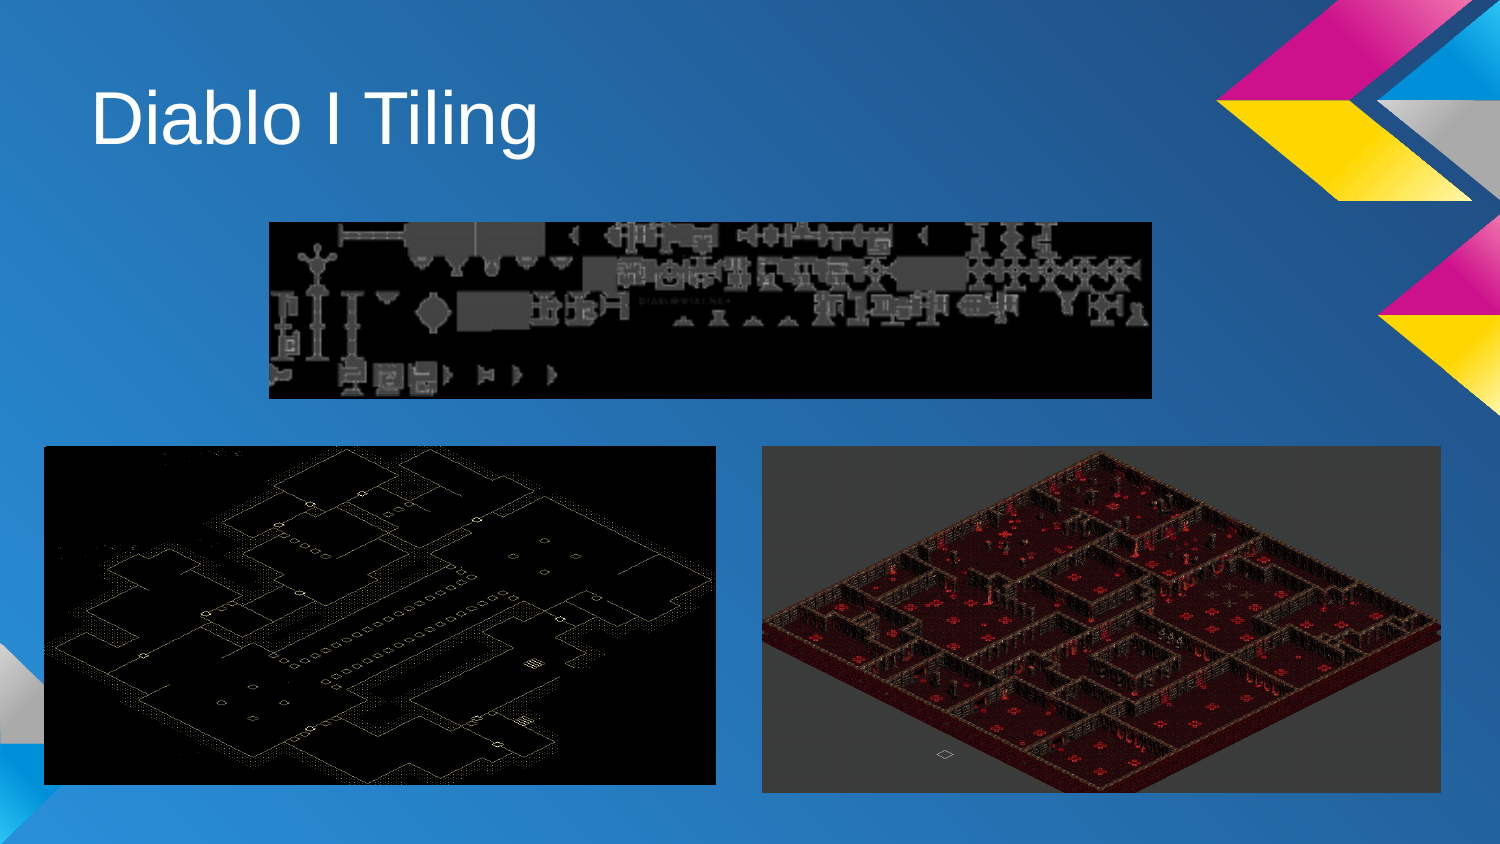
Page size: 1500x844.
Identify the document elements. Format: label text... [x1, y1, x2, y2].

list [75, 196, 738, 793]
picture [762, 446, 1442, 793]
title Diablo I Tiling [75, 33, 1204, 175]
picture [268, 221, 1153, 399]
picture [43, 446, 717, 785]
list [762, 196, 1425, 445]
